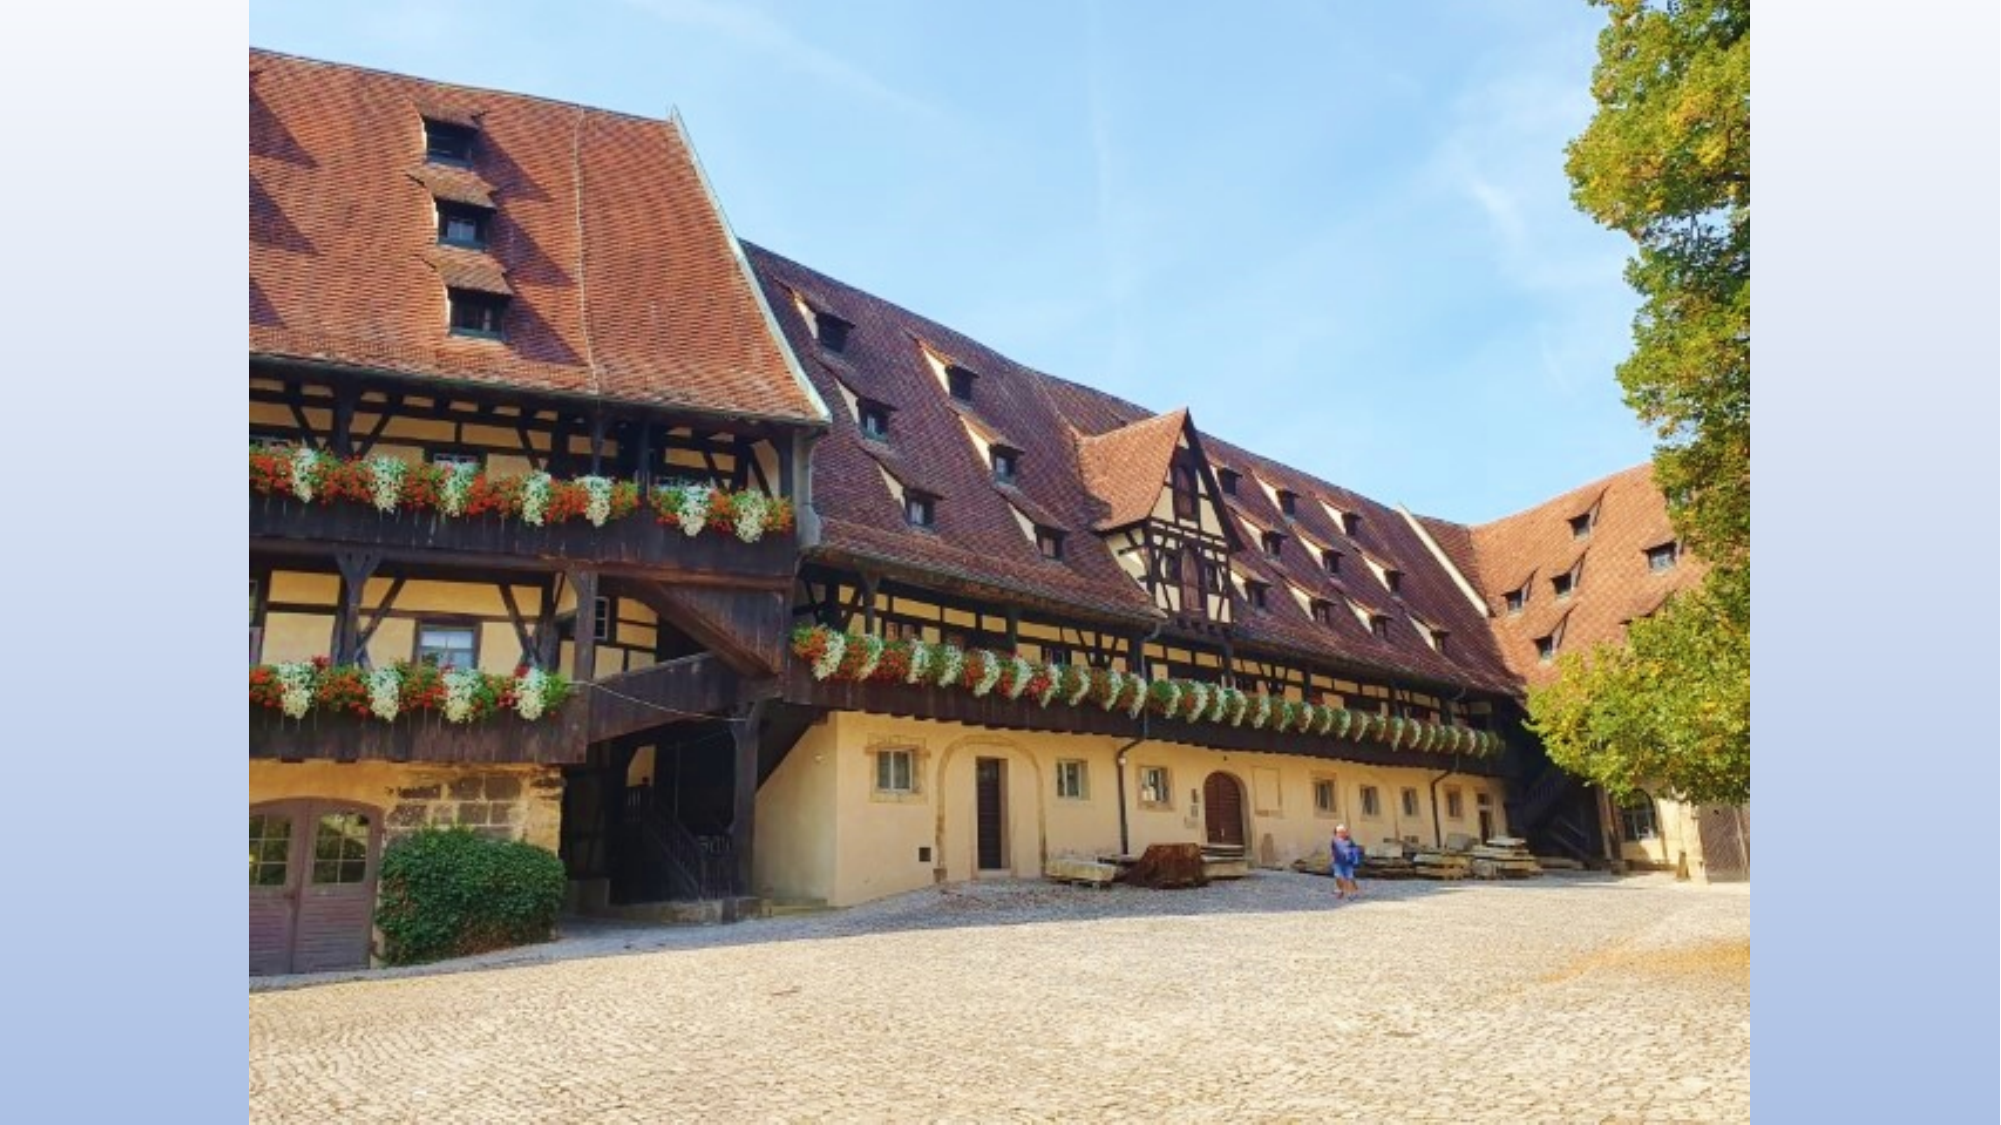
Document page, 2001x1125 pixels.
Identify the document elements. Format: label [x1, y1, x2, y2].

picture [249, 0, 1750, 1125]
